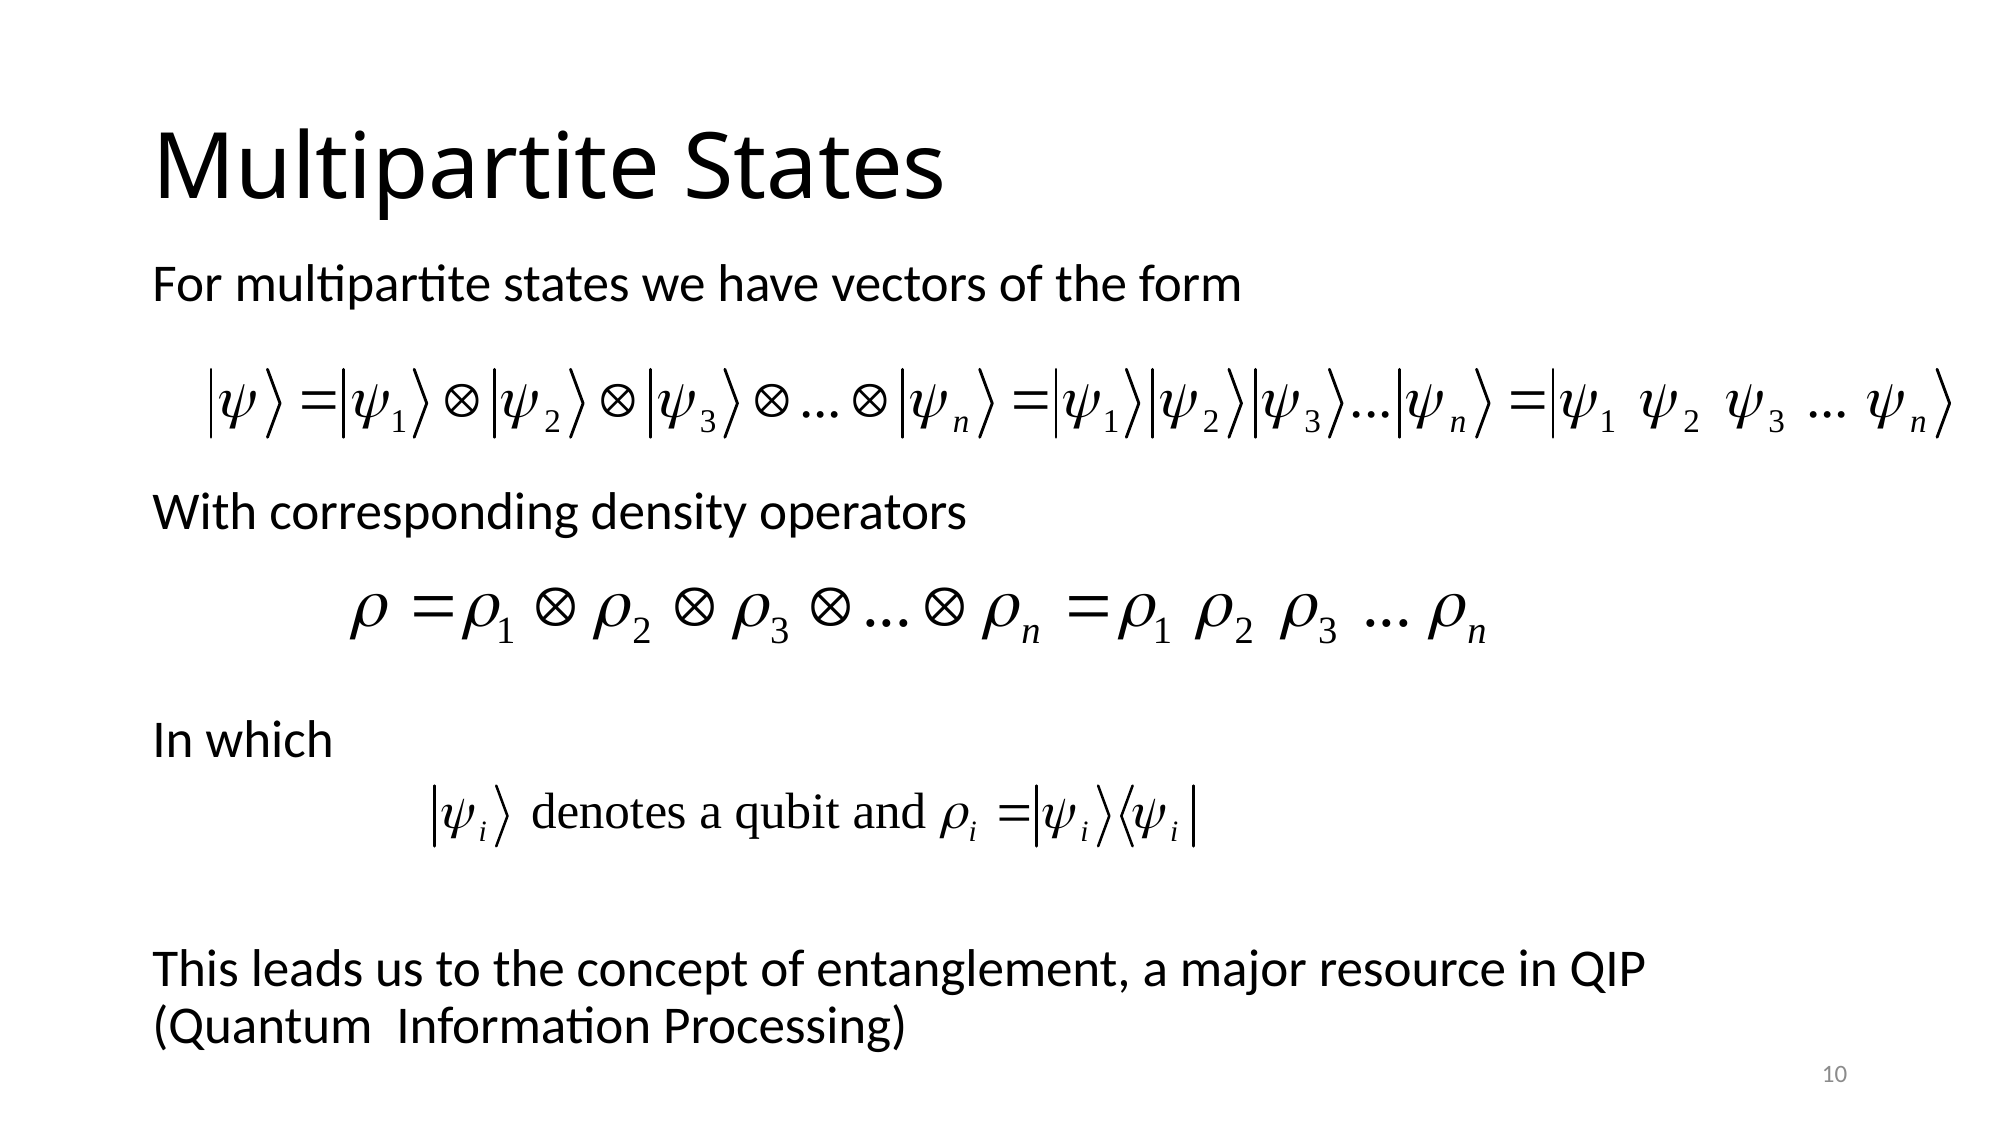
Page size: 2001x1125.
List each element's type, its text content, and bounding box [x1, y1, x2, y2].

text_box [199, 355, 1961, 451]
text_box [337, 559, 1501, 660]
slide_number 10 [1412, 1042, 1863, 1103]
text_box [424, 773, 1205, 859]
title Multipartite States [137, 59, 1863, 248]
list For multipartite states we have vectors of the form With corresponding density operators In which This leads us to the concept of entanglement, a major resource in QIP (Quantum Information Processing) [137, 248, 1863, 1063]
